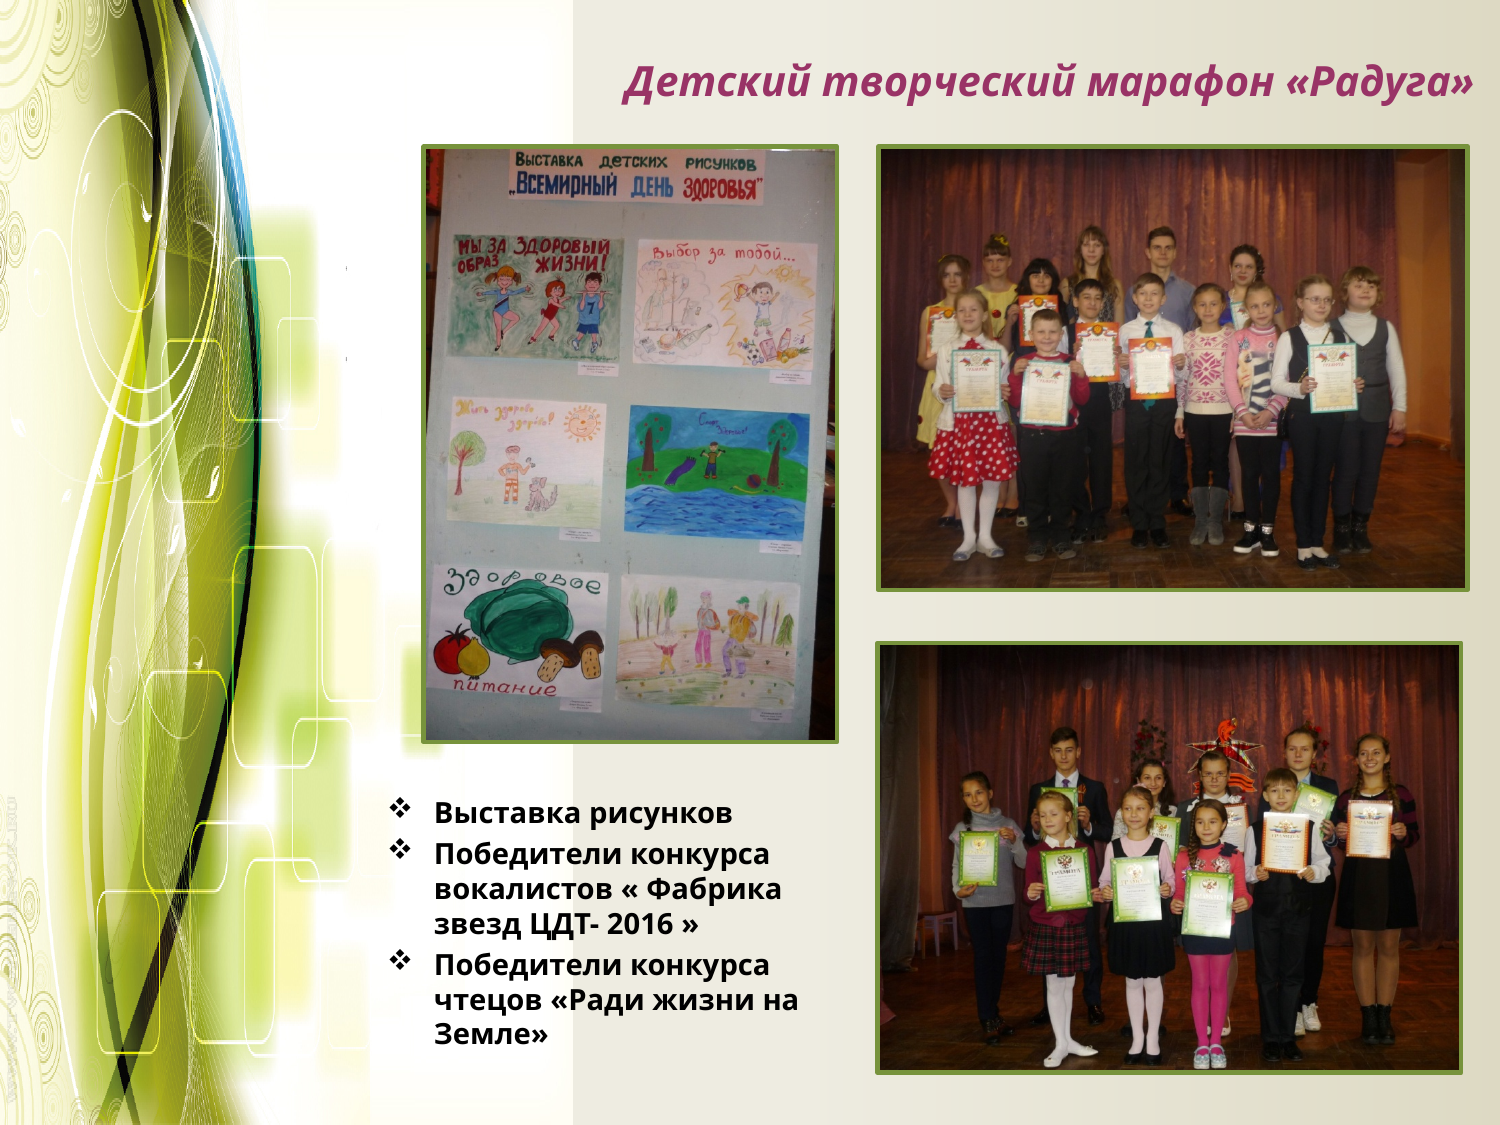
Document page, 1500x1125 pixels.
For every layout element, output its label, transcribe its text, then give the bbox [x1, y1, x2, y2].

picture [0, 0, 573, 1125]
picture [425, 148, 835, 740]
title Детский творческий марафон «Радуга» [600, 19, 1500, 113]
picture [879, 644, 1459, 1071]
list Выставка рисунков Победители конкурса вокалистов « Фабрика звезд ЦДТ- 2016 » Победители конкурса чтецов «Ради жизни на Земле» [371, 786, 838, 1071]
picture [880, 148, 1466, 588]
